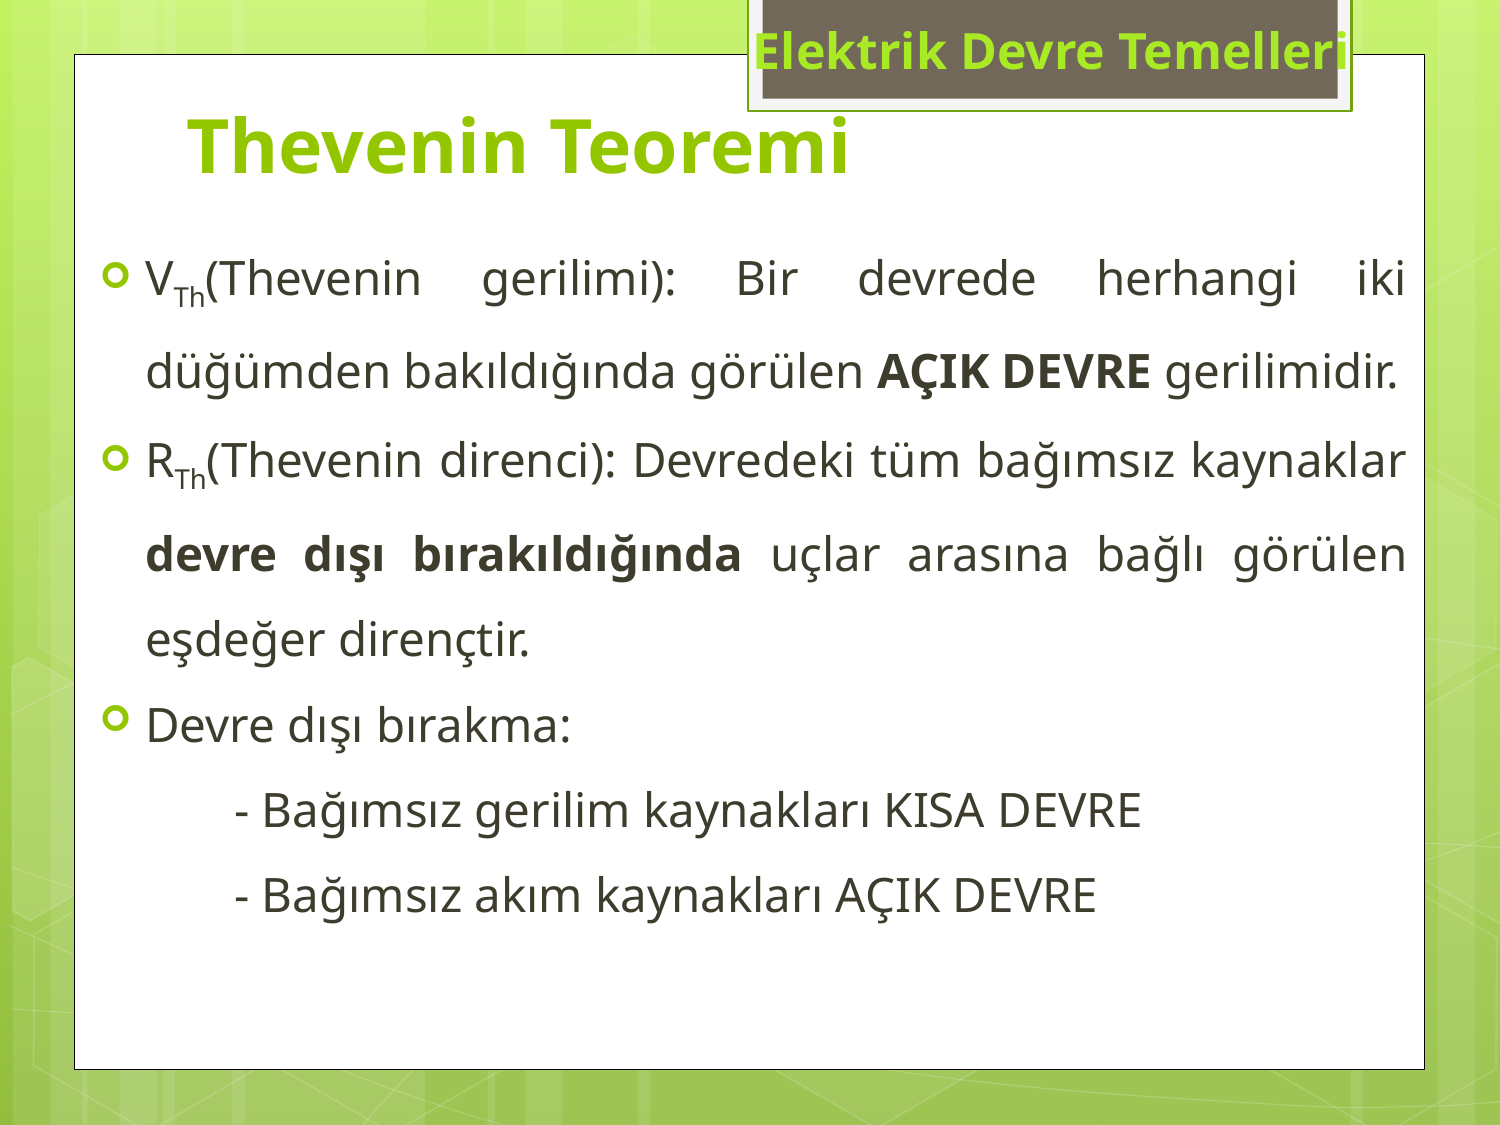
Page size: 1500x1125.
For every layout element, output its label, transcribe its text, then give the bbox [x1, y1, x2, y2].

list VTh(Thevenin gerilimi): Bir devrede herhangi iki düğümden bakıldığında görülen AÇIK DEVRE gerilimidir. RTh(Thevenin direnci): Devredeki tüm bağımsız kaynaklar devre dışı bırakıldığında uçlar arasına bağlı görülen eşdeğer dirençtir. Devre dışı bırakma: - Bağımsız gerilim kaynakları KISA DEVRE - Bağımsız akım kaynakları AÇIK DEVRE [76, 208, 1424, 1024]
text_box Elektrik Devre Temelleri [738, 12, 1365, 87]
title Thevenin Teoremi [171, 71, 1324, 197]
